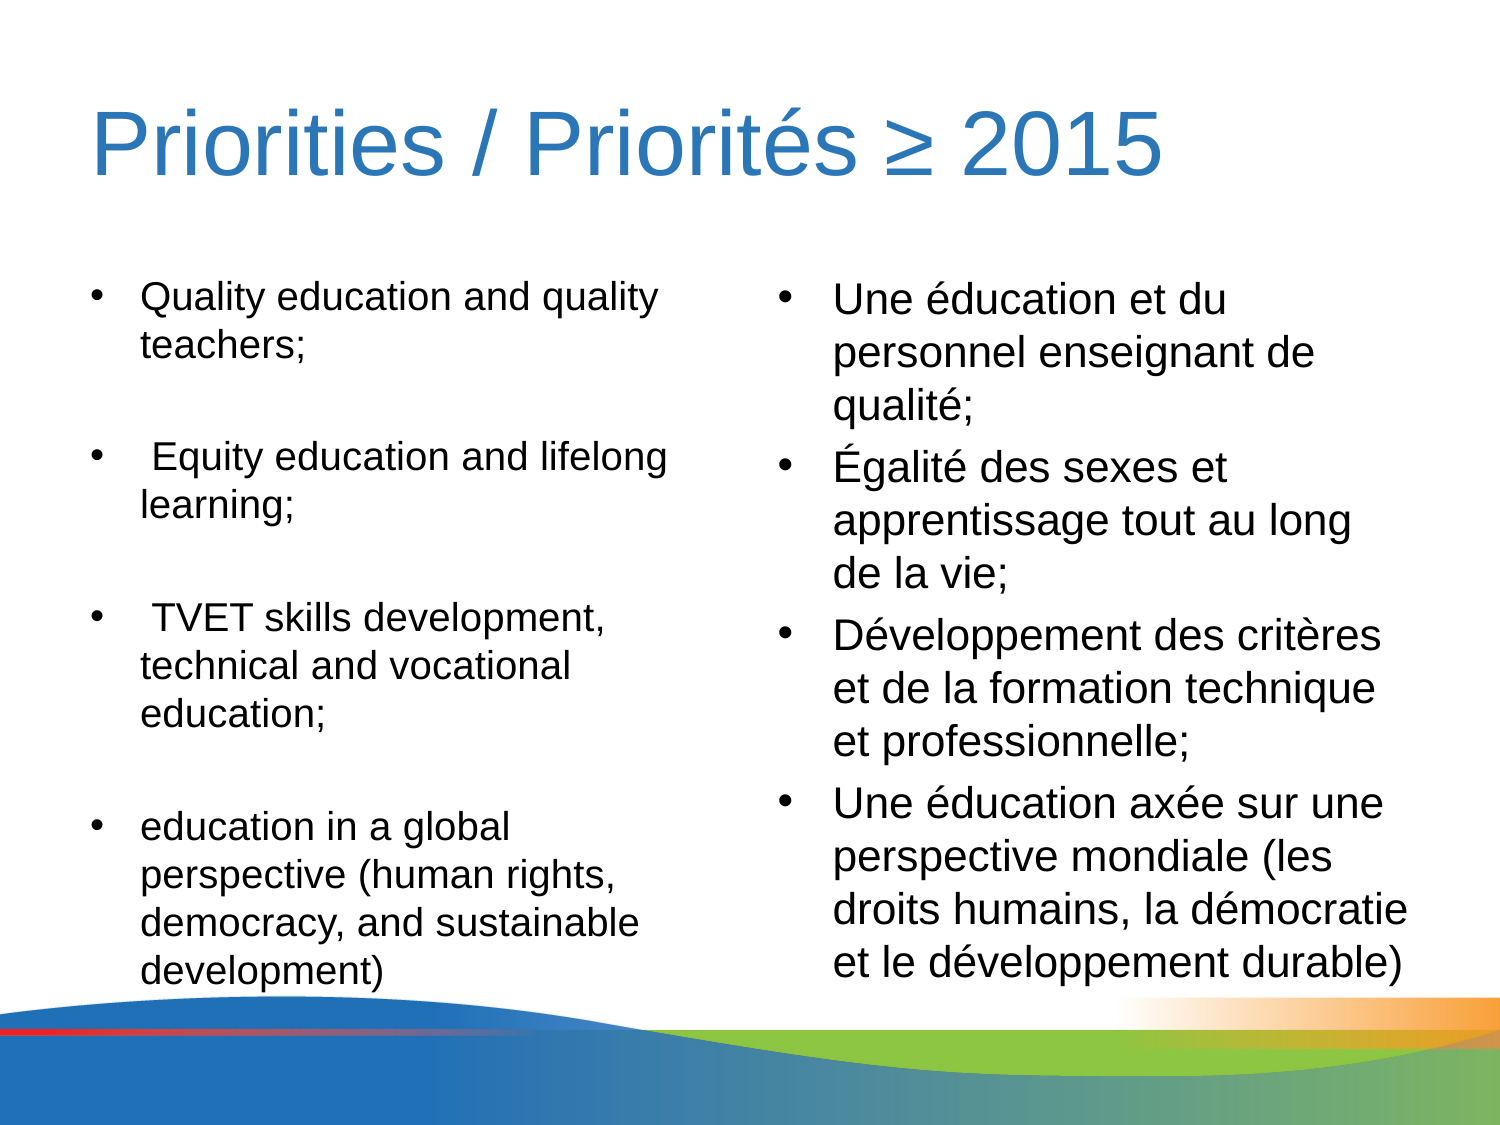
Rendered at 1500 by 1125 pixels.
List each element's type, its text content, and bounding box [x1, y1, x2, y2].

picture [0, 0, 1500, 1125]
list Quality education and quality teachers; Equity education and lifelong learning; TVET skills development, technical and vocational education; education in a global perspective (human rights, democracy, and sustainable development) [75, 262, 738, 1005]
title Priorities / Priorités ≥ 2015 [75, 45, 1425, 233]
list Une éducation et du personnel enseignant de qualité; Égalité des sexes et apprentissage tout au long de la vie; Développement des critères et de la formation technique et professionnelle; Une éducation axée sur une perspective mondiale (les droits humains, la démocratie et le développement durable) [762, 262, 1425, 1005]
